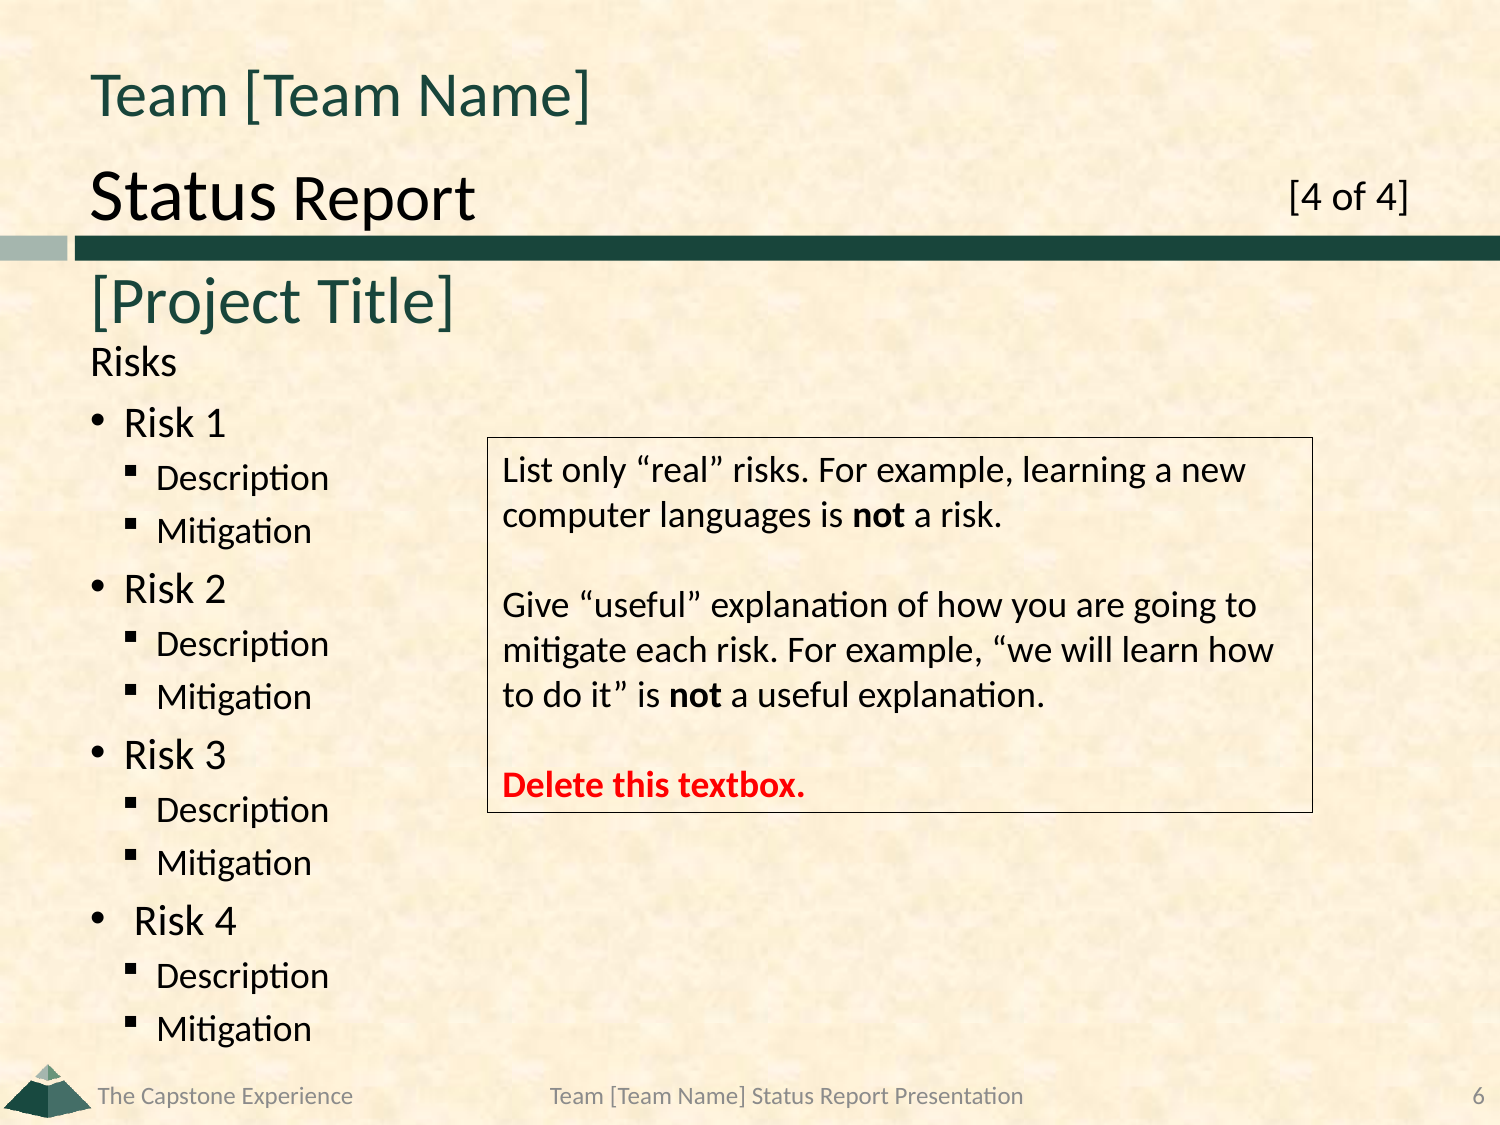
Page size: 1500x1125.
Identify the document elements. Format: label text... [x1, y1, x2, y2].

text_box List only “real” risks. For example, learning a new computer languages is not a risk. Give “useful” explanation of how you are going to mitigate each risk. For example, “we will learn how to do it” is not a useful explanation. Delete this textbox. [487, 437, 1313, 813]
footer Team [Team Name] Status Report Presentation [425, 1065, 1149, 1125]
list Risks Risk 1 Description Mitigation Risk 2 Description Mitigation Risk 3 Description Mitigation Risk 4 Description Mitigation [75, 325, 1425, 1063]
title Team [Team Name] [75, 45, 1425, 138]
slide_number 6 [1149, 1065, 1500, 1125]
slide_number The Capstone Experience [75, 1065, 425, 1125]
list [Project Title] [75, 261, 1425, 325]
list [4 of 4] [1125, 137, 1425, 244]
picture [0, 0, 1500, 1125]
